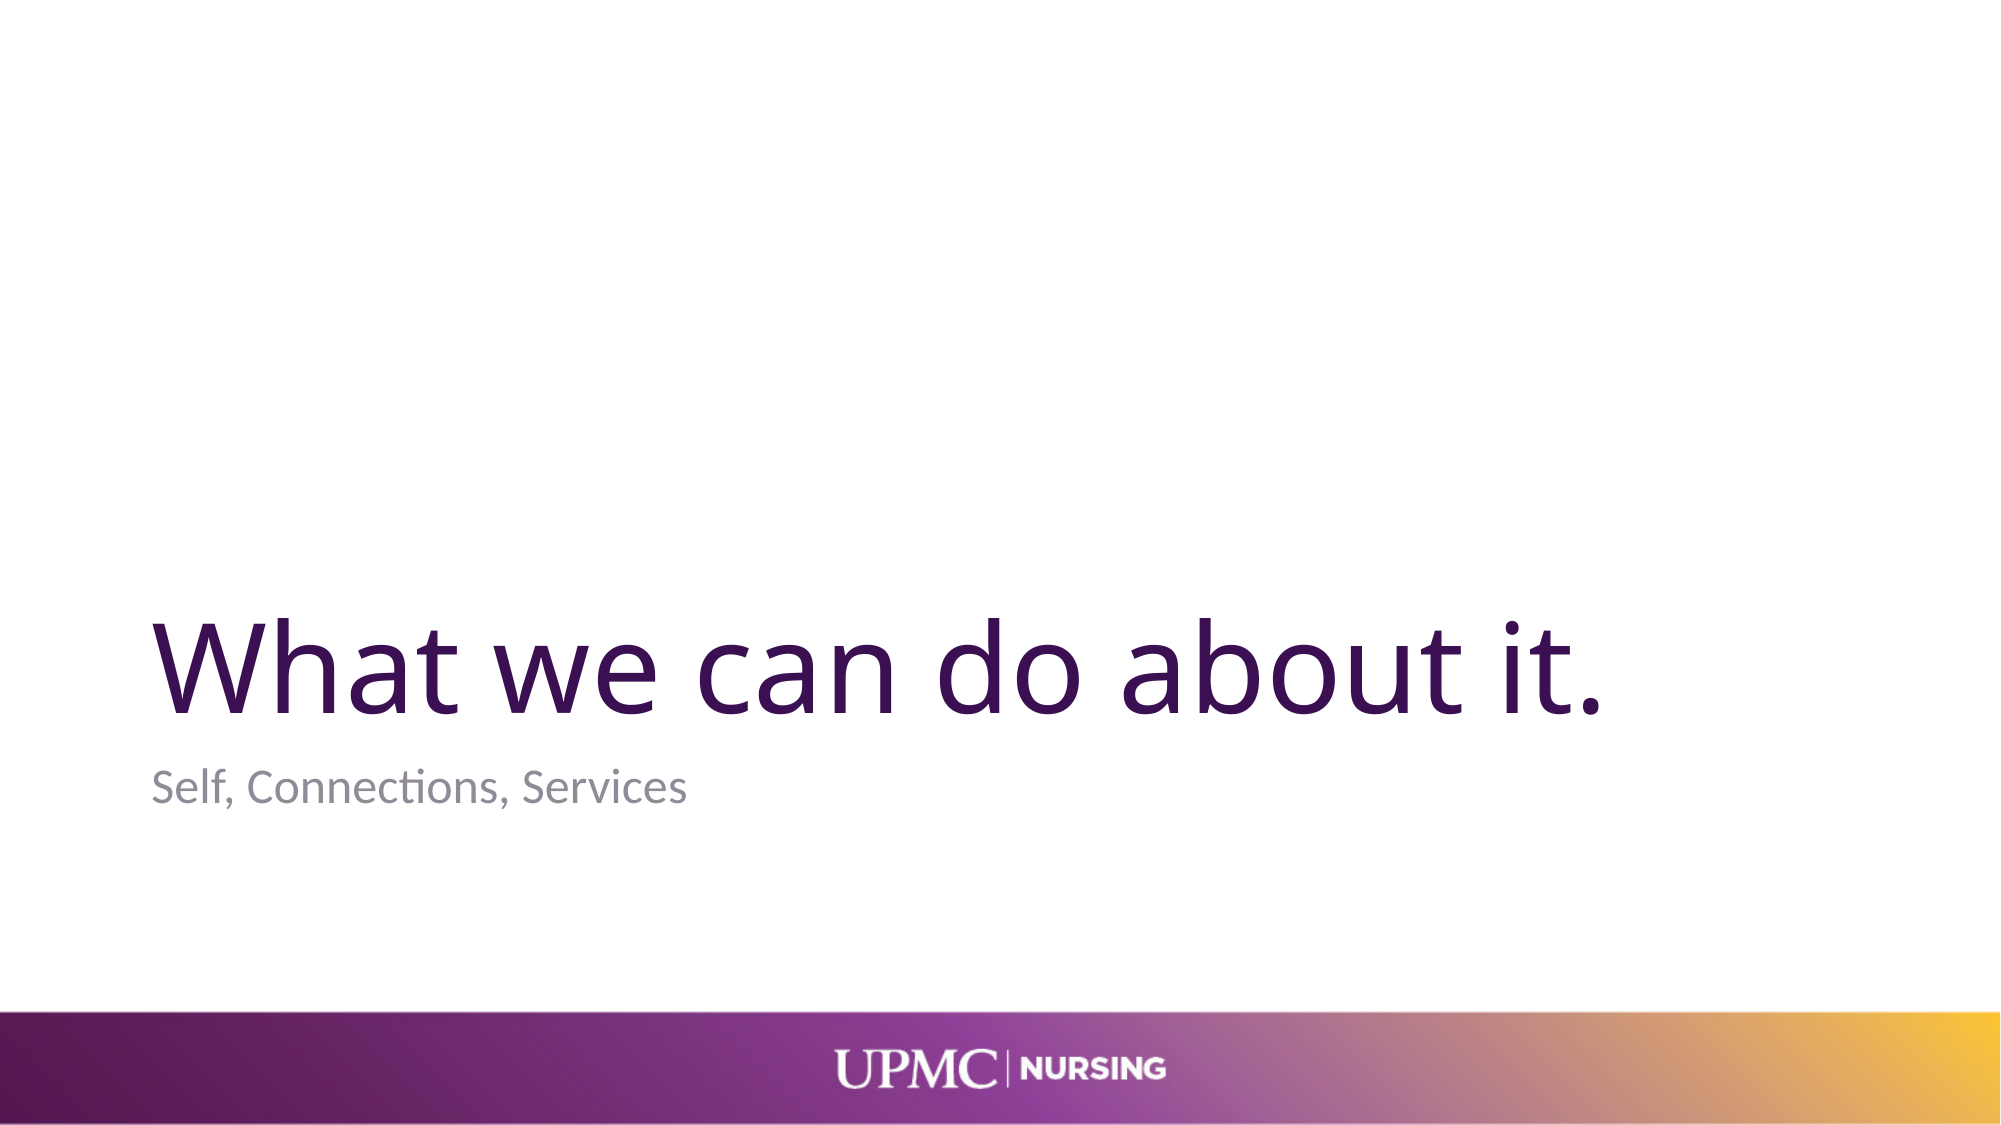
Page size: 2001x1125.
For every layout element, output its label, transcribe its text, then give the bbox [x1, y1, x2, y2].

title What we can do about it. [136, 280, 1862, 749]
list Self, Connections, Services [136, 752, 1862, 999]
picture [0, 0, 2001, 1125]
